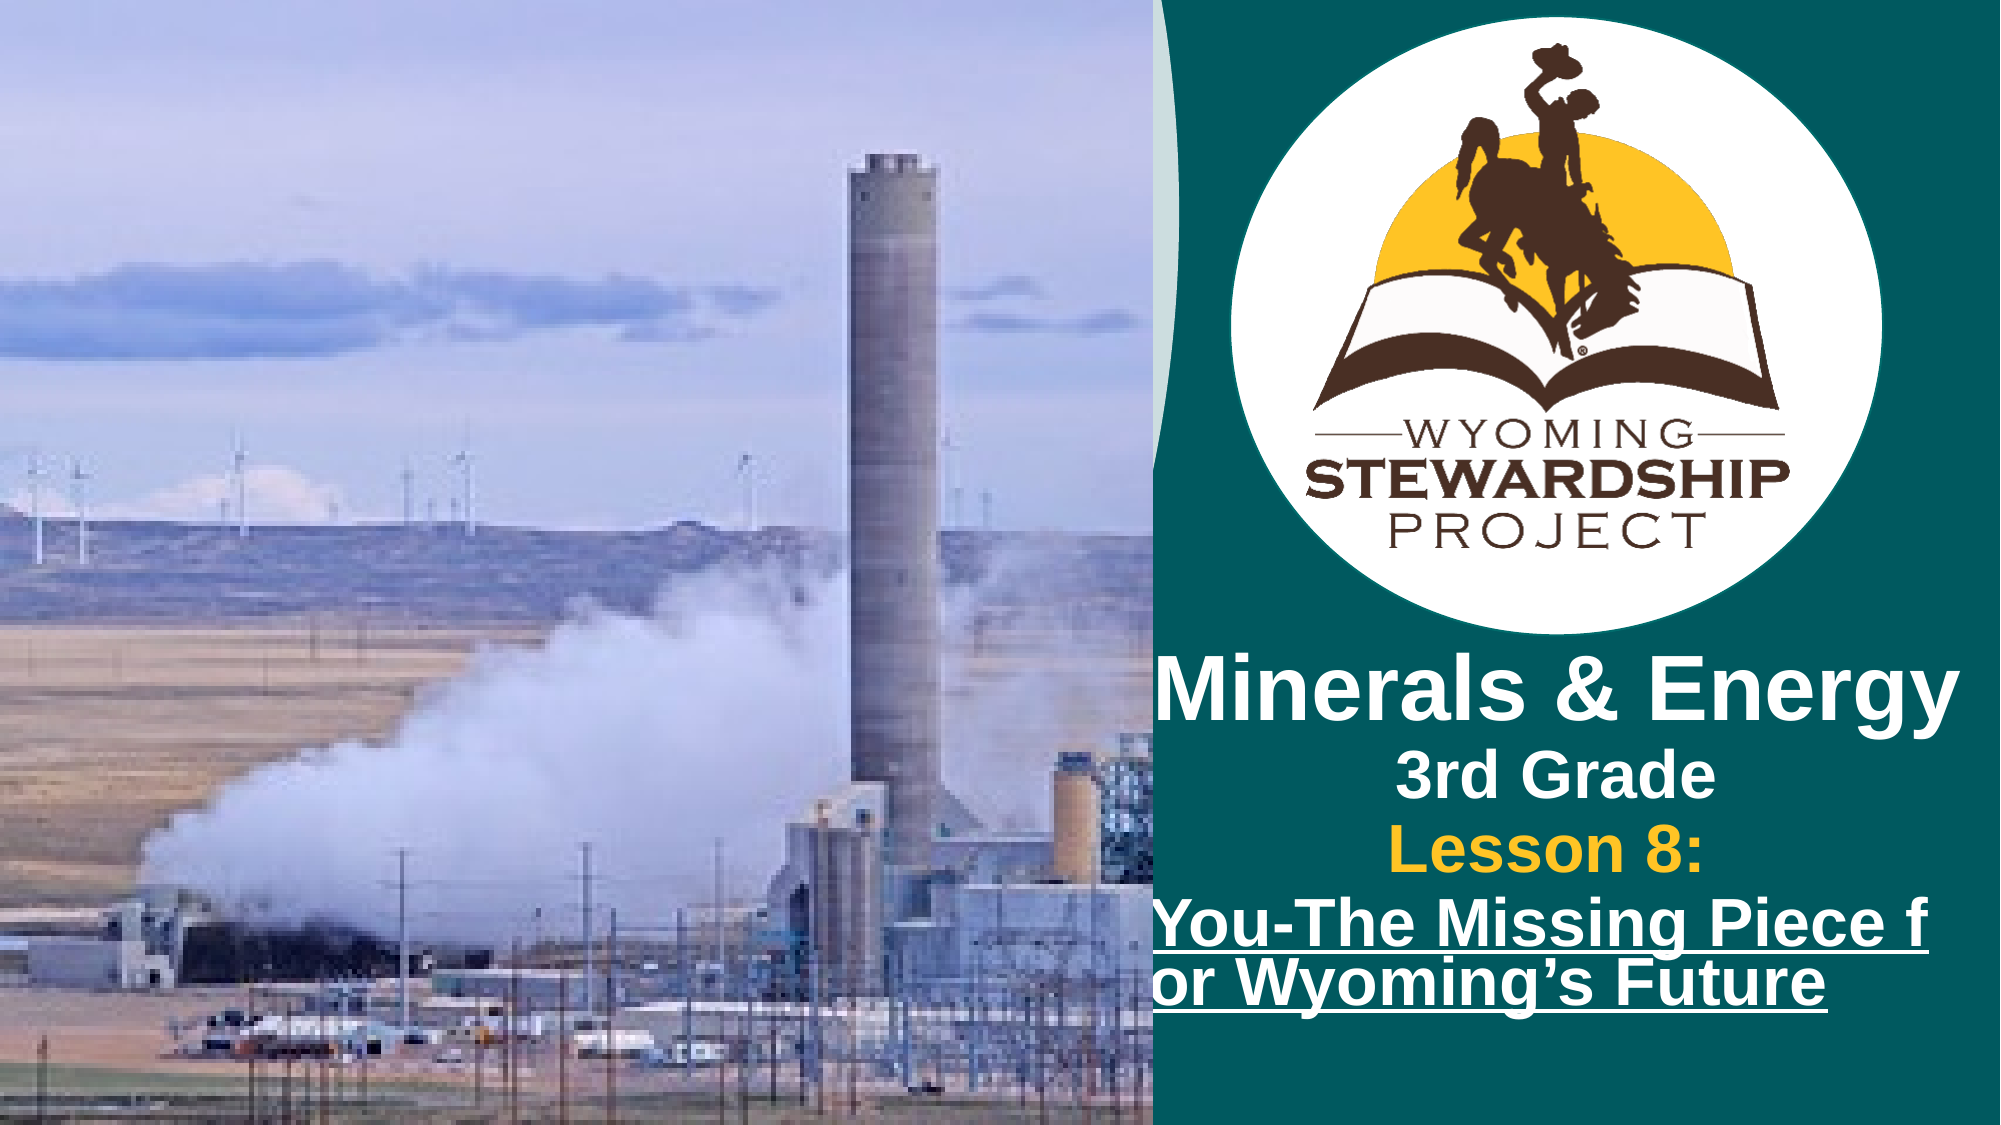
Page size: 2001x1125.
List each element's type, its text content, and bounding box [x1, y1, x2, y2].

text_box [1832, 157, 1885, 494]
picture [1281, 16, 1832, 567]
text_box [1350, 567, 1763, 637]
title Minerals & Energy 3rd Grade Lesson 8: You-The Missing Piece for Wyoming’s Future [1153, 625, 1981, 1125]
text_box [1228, 157, 1281, 494]
text_box [1153, 0, 1181, 476]
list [0, 0, 1153, 1125]
